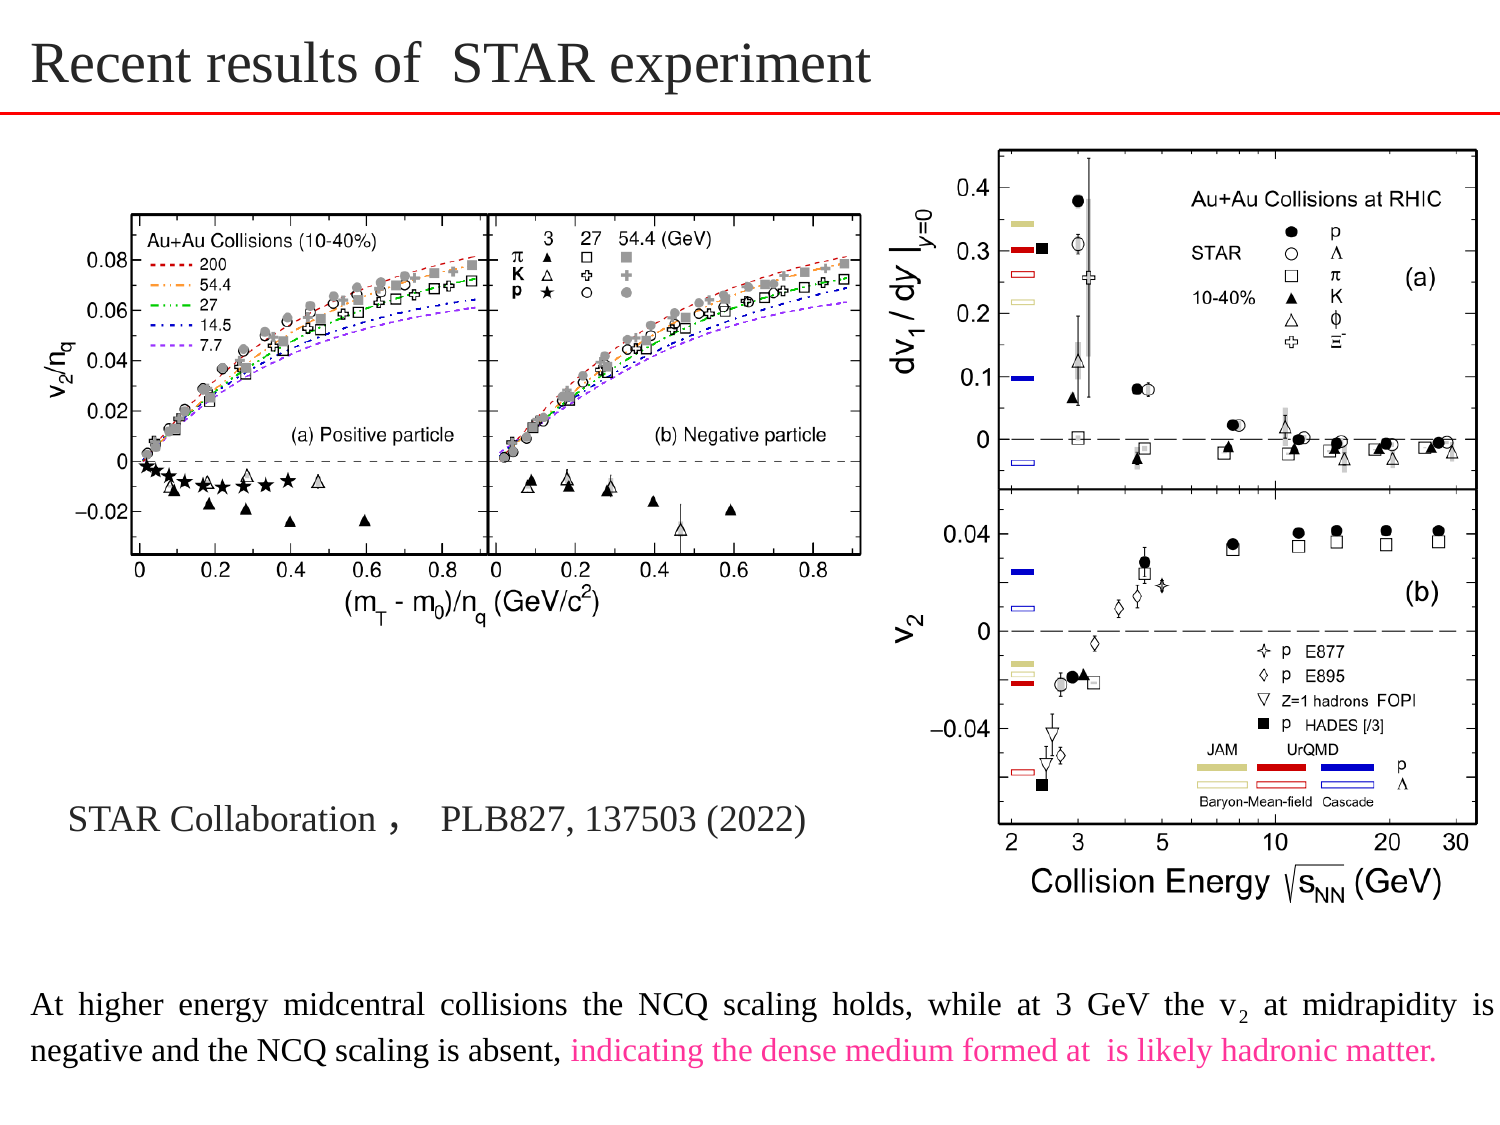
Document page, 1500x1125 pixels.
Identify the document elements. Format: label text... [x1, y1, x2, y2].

text_box STAR Collaboration， PLB827, 137503 (2022) [53, 786, 870, 847]
picture [0, 129, 1498, 918]
